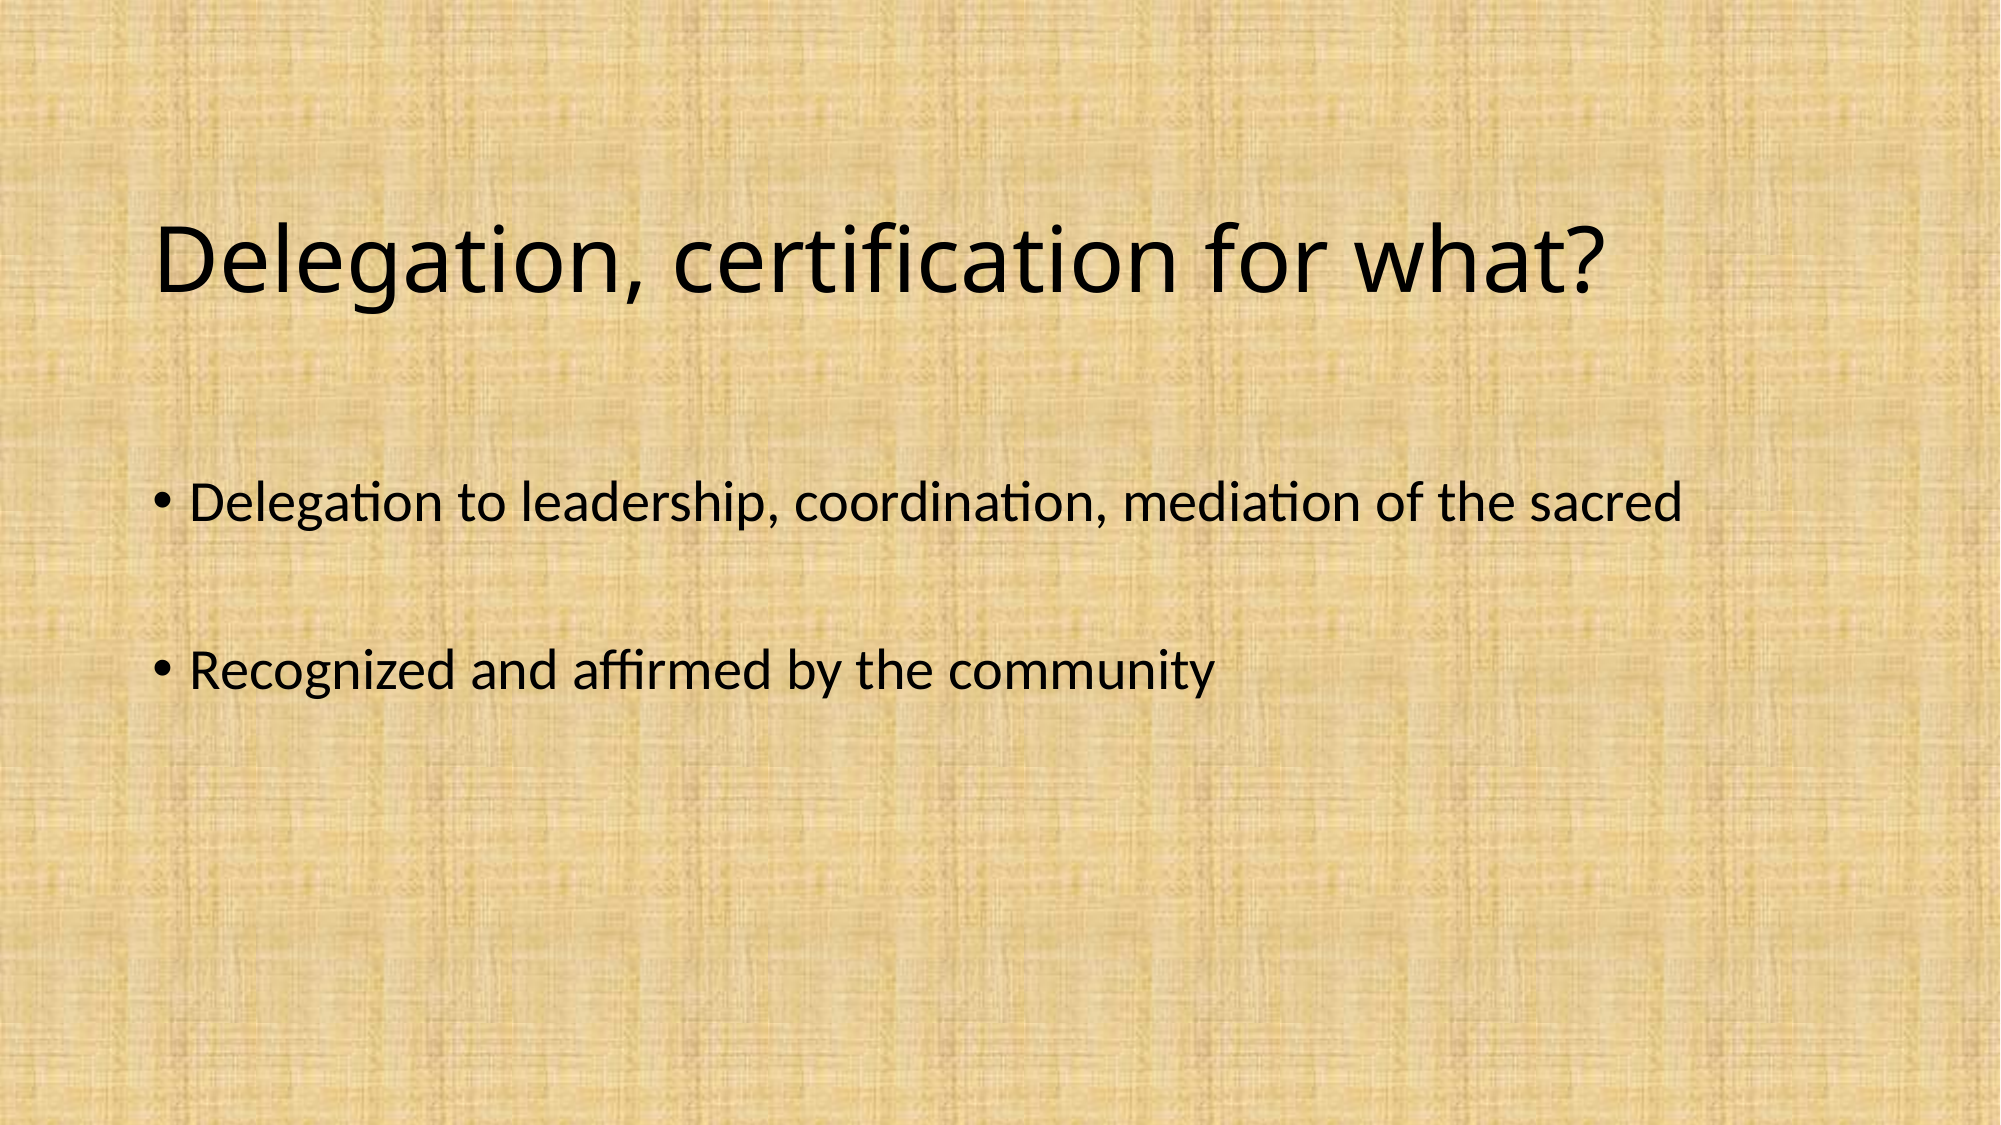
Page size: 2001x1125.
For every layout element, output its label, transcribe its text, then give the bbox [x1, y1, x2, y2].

list Delegation to leadership, coordination, mediation of the sacred Recognized and affirmed by the community [137, 464, 1863, 1014]
title Delegation, certification for what? [137, 123, 1863, 404]
picture [0, 0, 2001, 1125]
